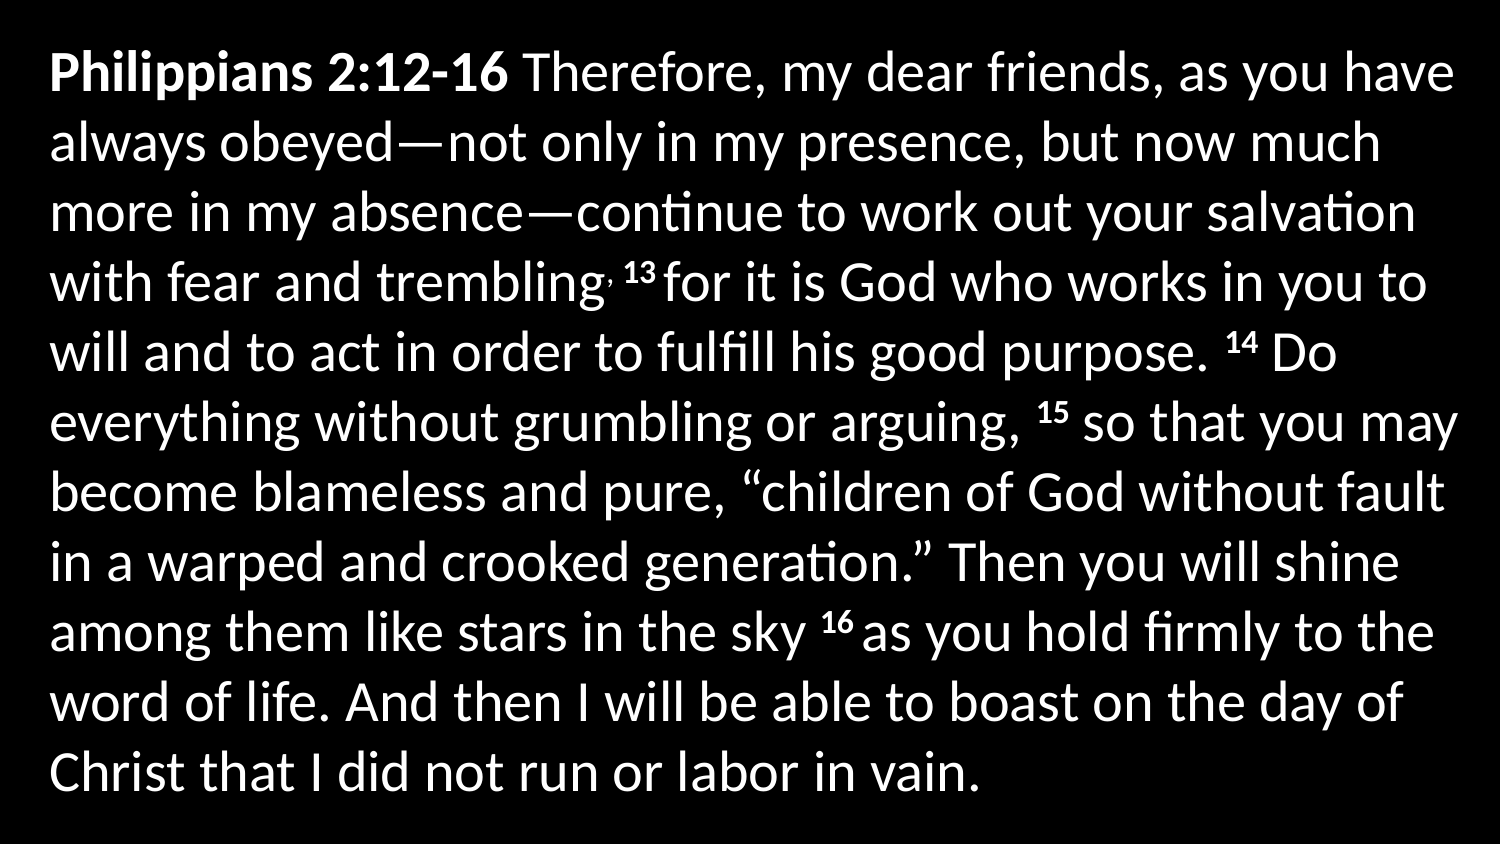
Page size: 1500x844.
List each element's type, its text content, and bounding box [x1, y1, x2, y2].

text_box Philippians 2:12-16 Therefore, my dear friends, as you have always obeyed—not only in my presence, but now much more in my absence—continue to work out your salvation with fear and trembling, 13 for it is God who works in you to will and to act in order to fulfill his good purpose. 14 Do everything without grumbling or arguing, 15 so that you may become blameless and pure, “children of God without fault in a warped and crooked generation.” Then you will shine among them like stars in the sky 16 as you hold firmly to the word of life. And then I will be able to boast on the day of Christ that I did not run or labor in vain. [34, 25, 1475, 811]
